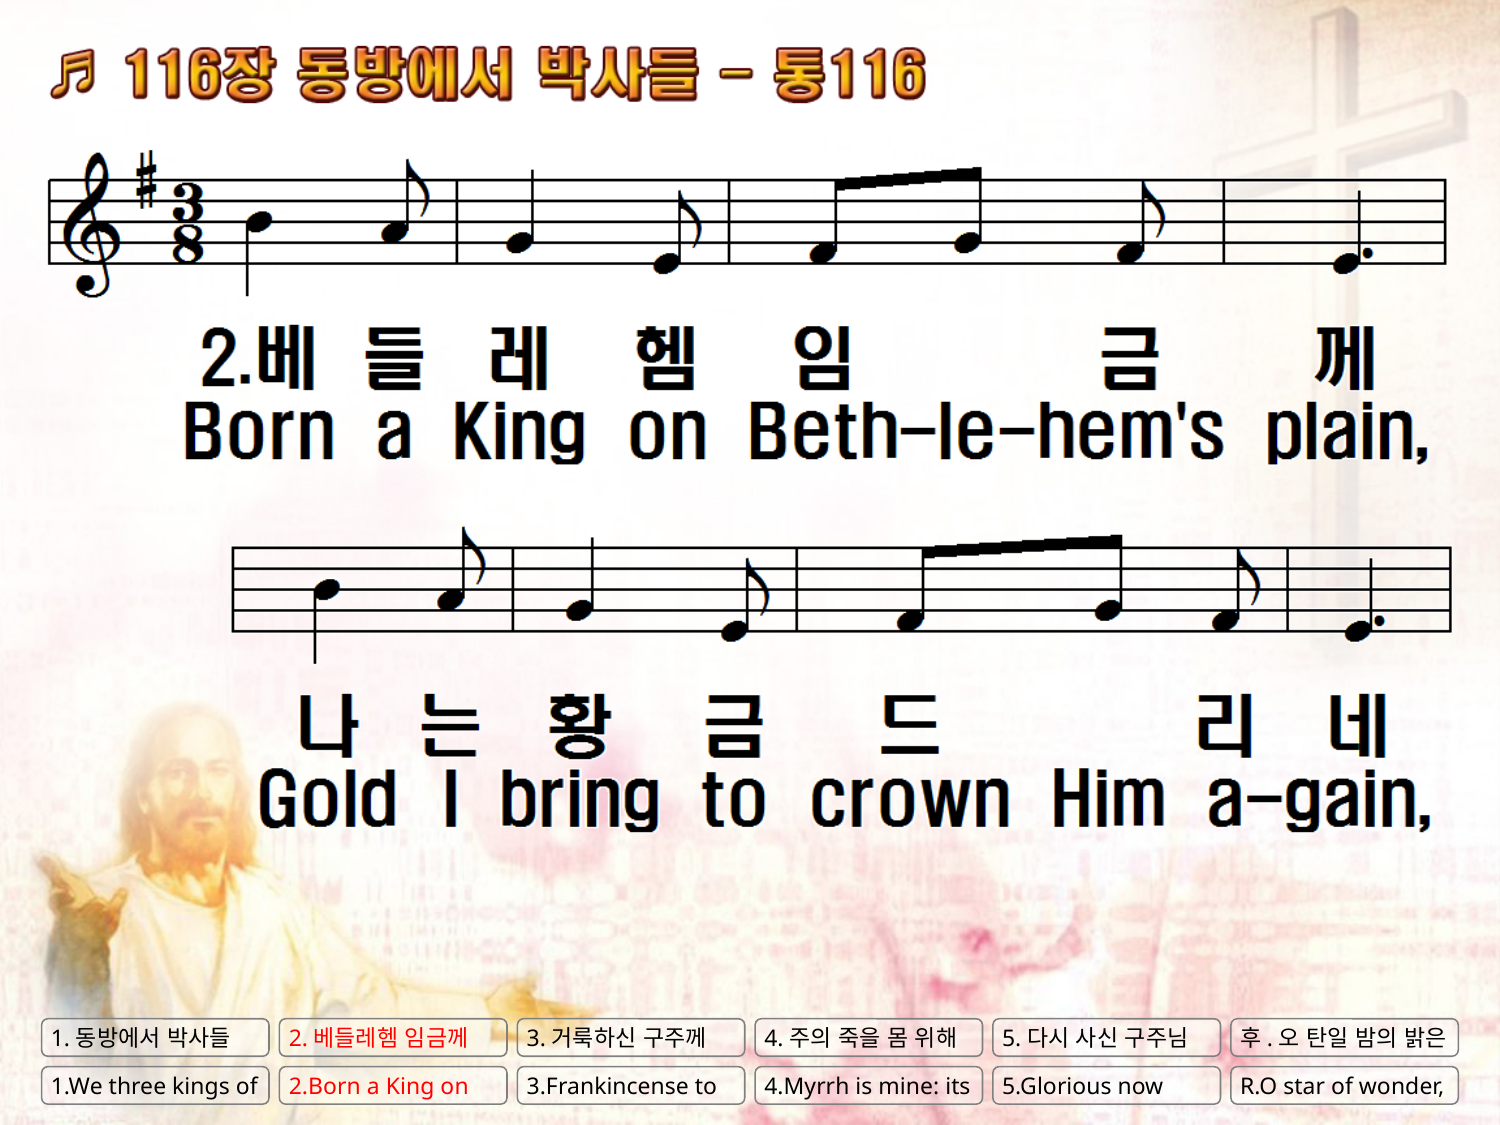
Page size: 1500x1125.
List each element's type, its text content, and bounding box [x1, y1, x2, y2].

text_box 4.Myrrh is mine: its [755, 1066, 983, 1105]
text_box 4.주의 죽을 몸 위해 [755, 1018, 983, 1057]
text_box 5.다시 사신 구주님 [992, 1018, 1221, 1057]
picture [0, 0, 1500, 1125]
text_box 1.동방에서 박사들 [41, 1018, 269, 1057]
text_box 3.Frankincense to [517, 1066, 745, 1105]
text_box 1.We three kings of [41, 1066, 269, 1105]
text_box 후.오 탄일 밤의 밝은 [1230, 1018, 1459, 1057]
text_box 5.Glorious now [992, 1066, 1221, 1105]
text_box R.O star of wonder, [1230, 1066, 1459, 1105]
text_box 2.Born a King on [279, 1066, 507, 1105]
text_box 3.거룩하신 구주께 [517, 1018, 745, 1057]
text_box 2.베들레헴 임금께 [279, 1018, 507, 1057]
